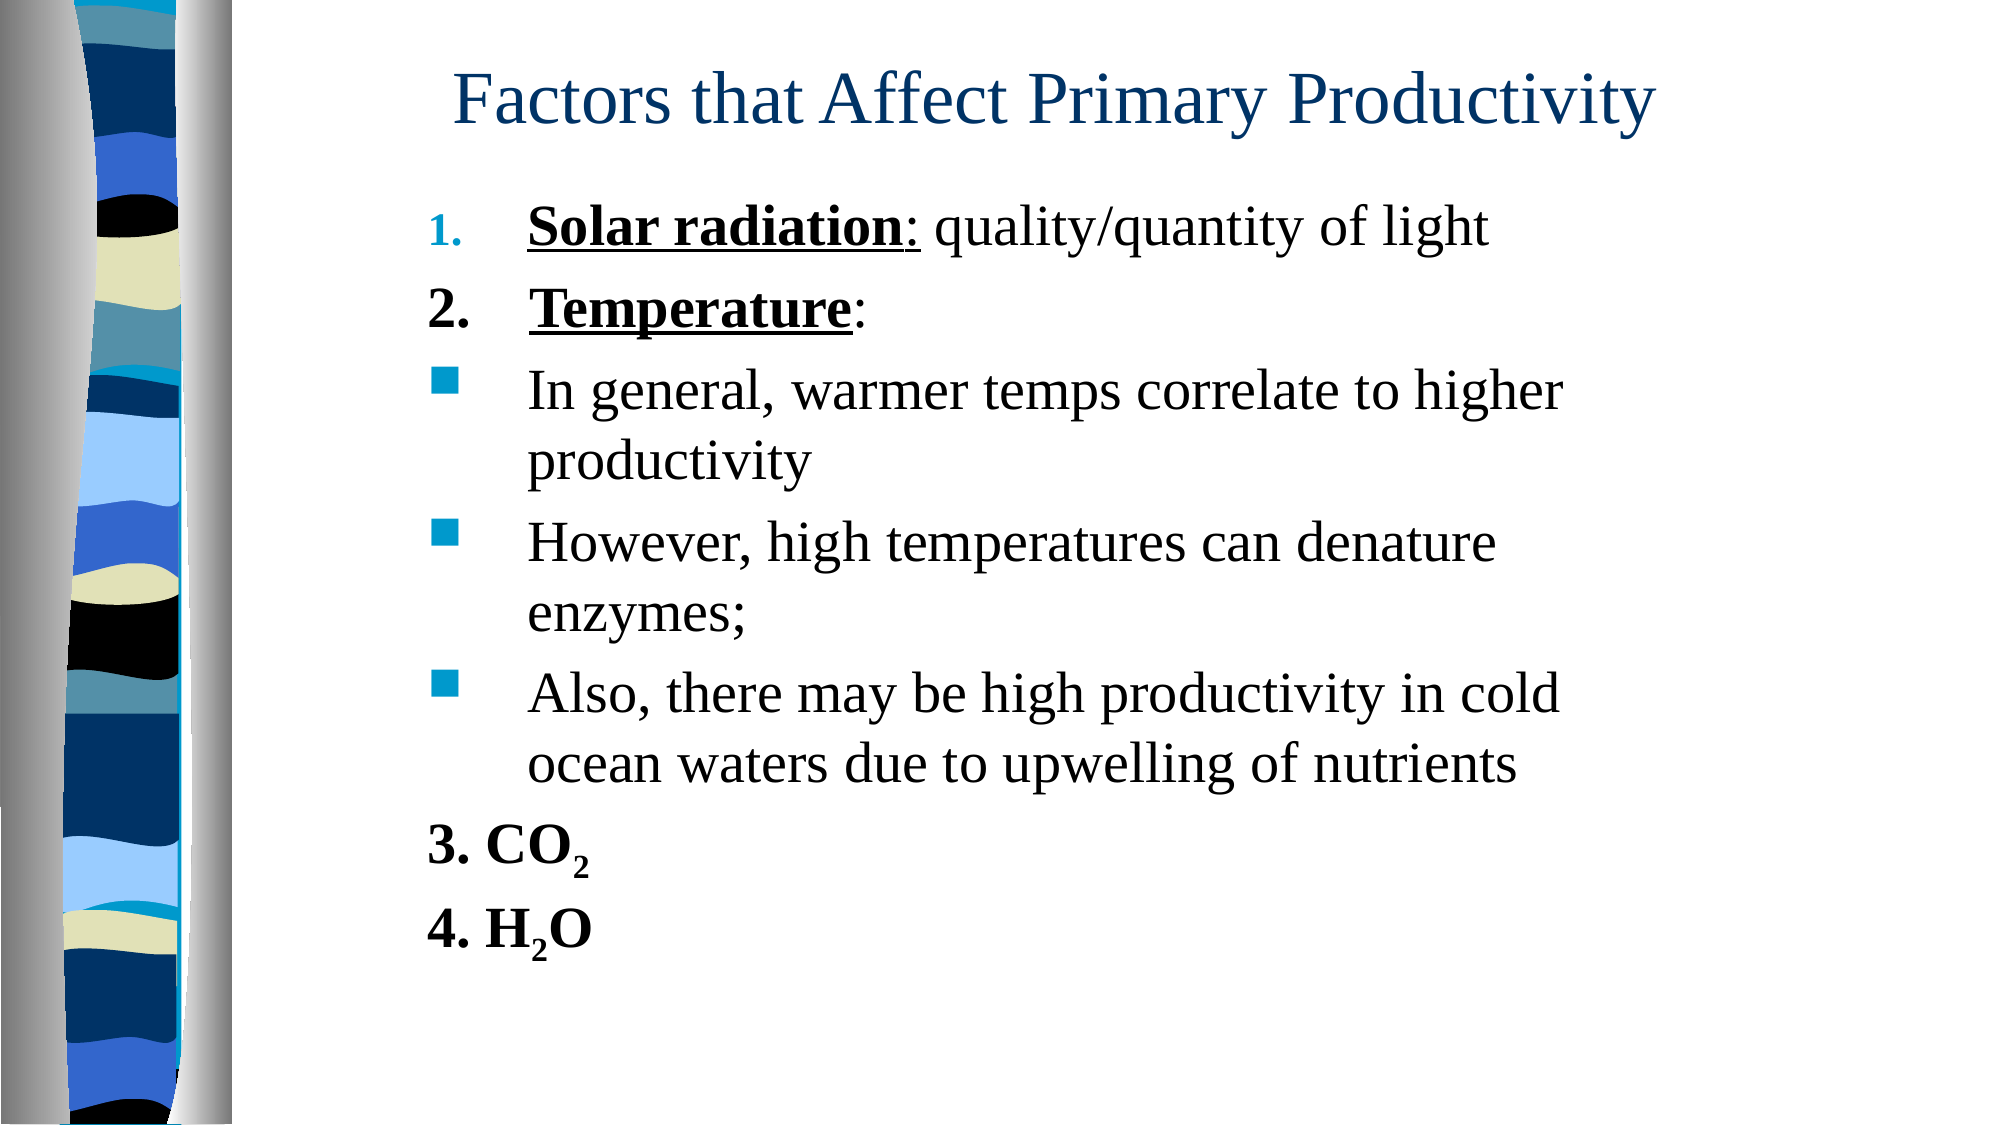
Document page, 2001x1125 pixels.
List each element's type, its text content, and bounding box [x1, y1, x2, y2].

title Factors that Affect Primary Productivity [437, 0, 1713, 188]
list Solar radiation: quality/quantity of light 2. Temperature: ­In general, warmer temps correlate to higher productivity However, high temperatures can denature enzymes; Also, there may be high productivity in cold ocean waters due to upwelling of nutrients 3. CO2 4. H2O [412, 187, 1700, 863]
